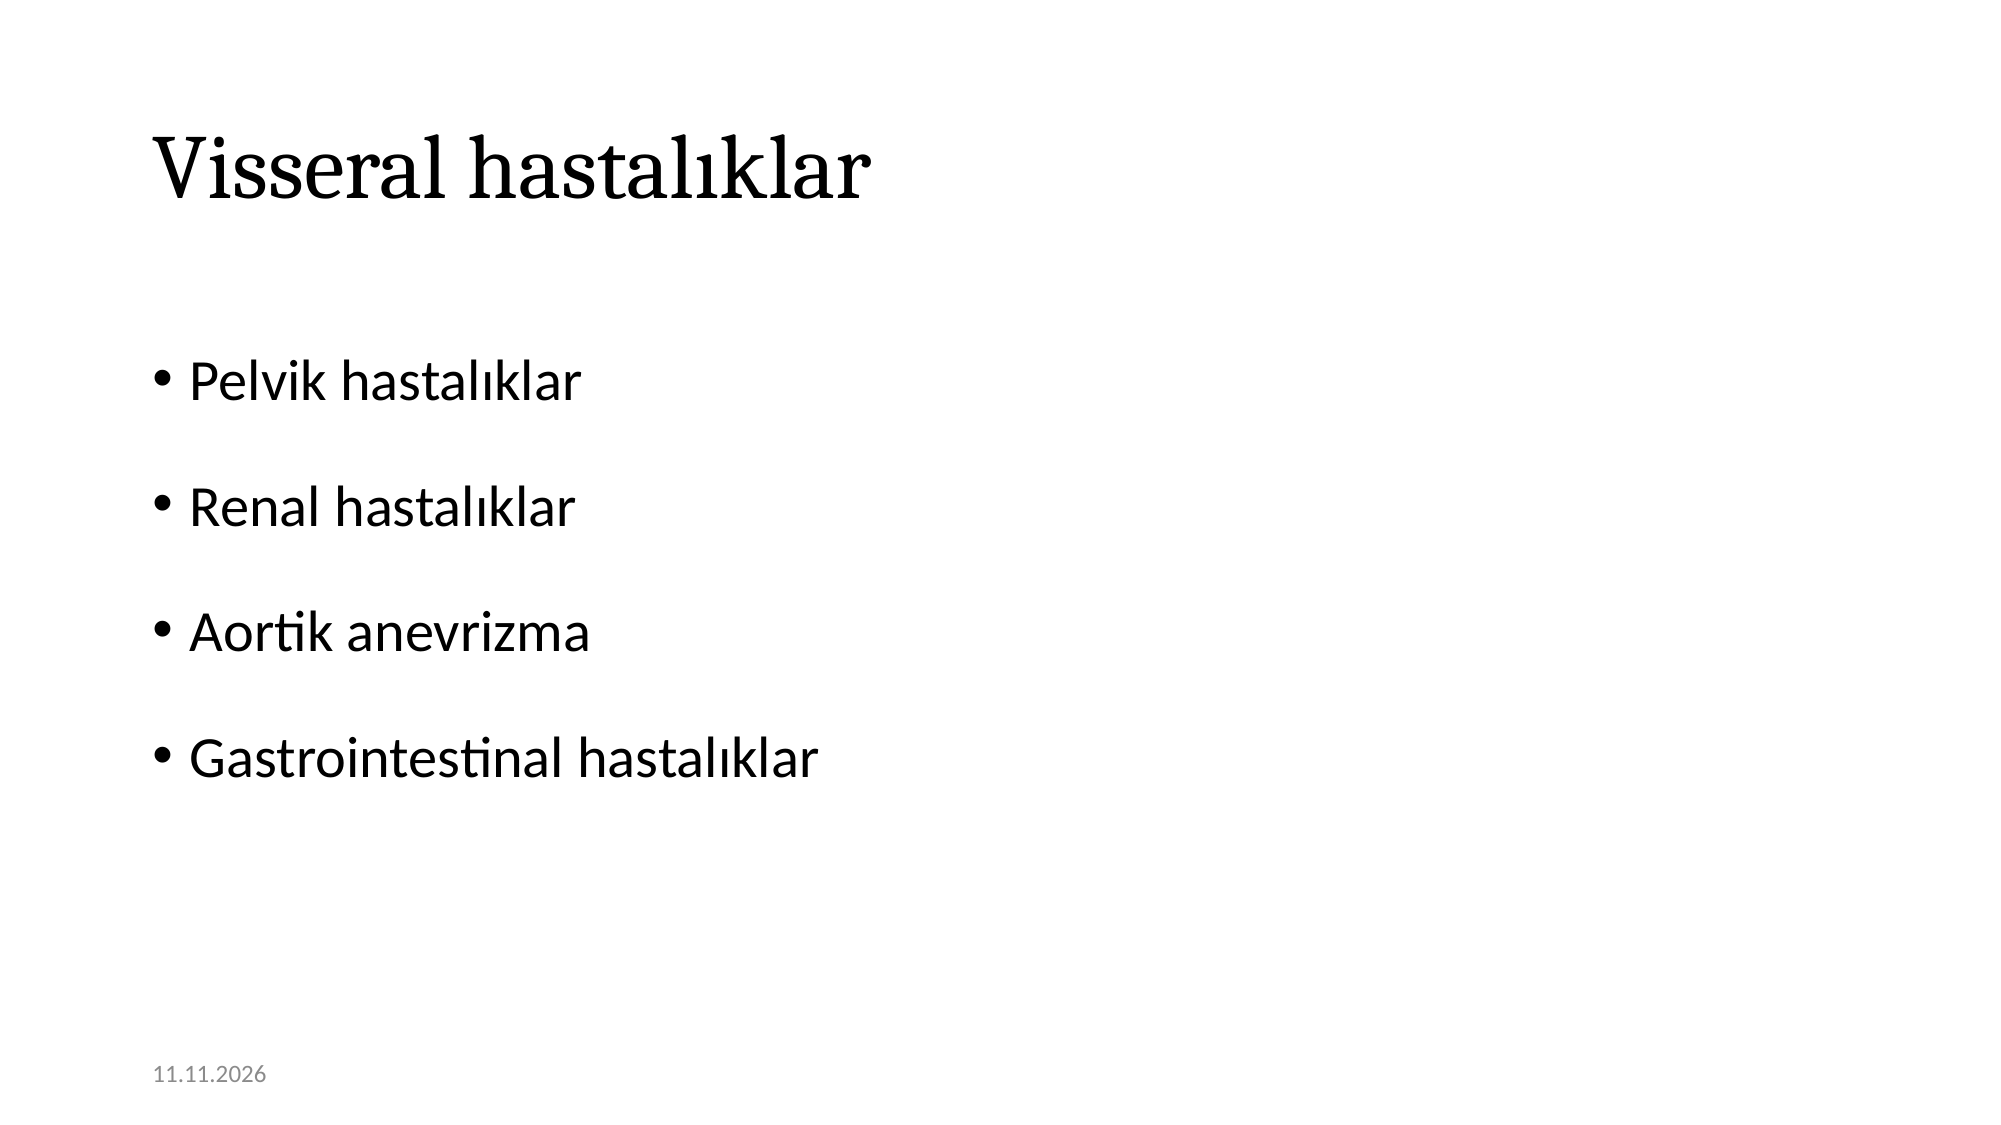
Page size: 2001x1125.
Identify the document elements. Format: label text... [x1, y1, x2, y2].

title Visseral hastalıklar [137, 59, 1863, 278]
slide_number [137, 1042, 588, 1103]
list Pelvik hastalıklar Renal hastalıklar Aortik anevrizma Gastrointestinal hastalıklar [137, 299, 1863, 1014]
